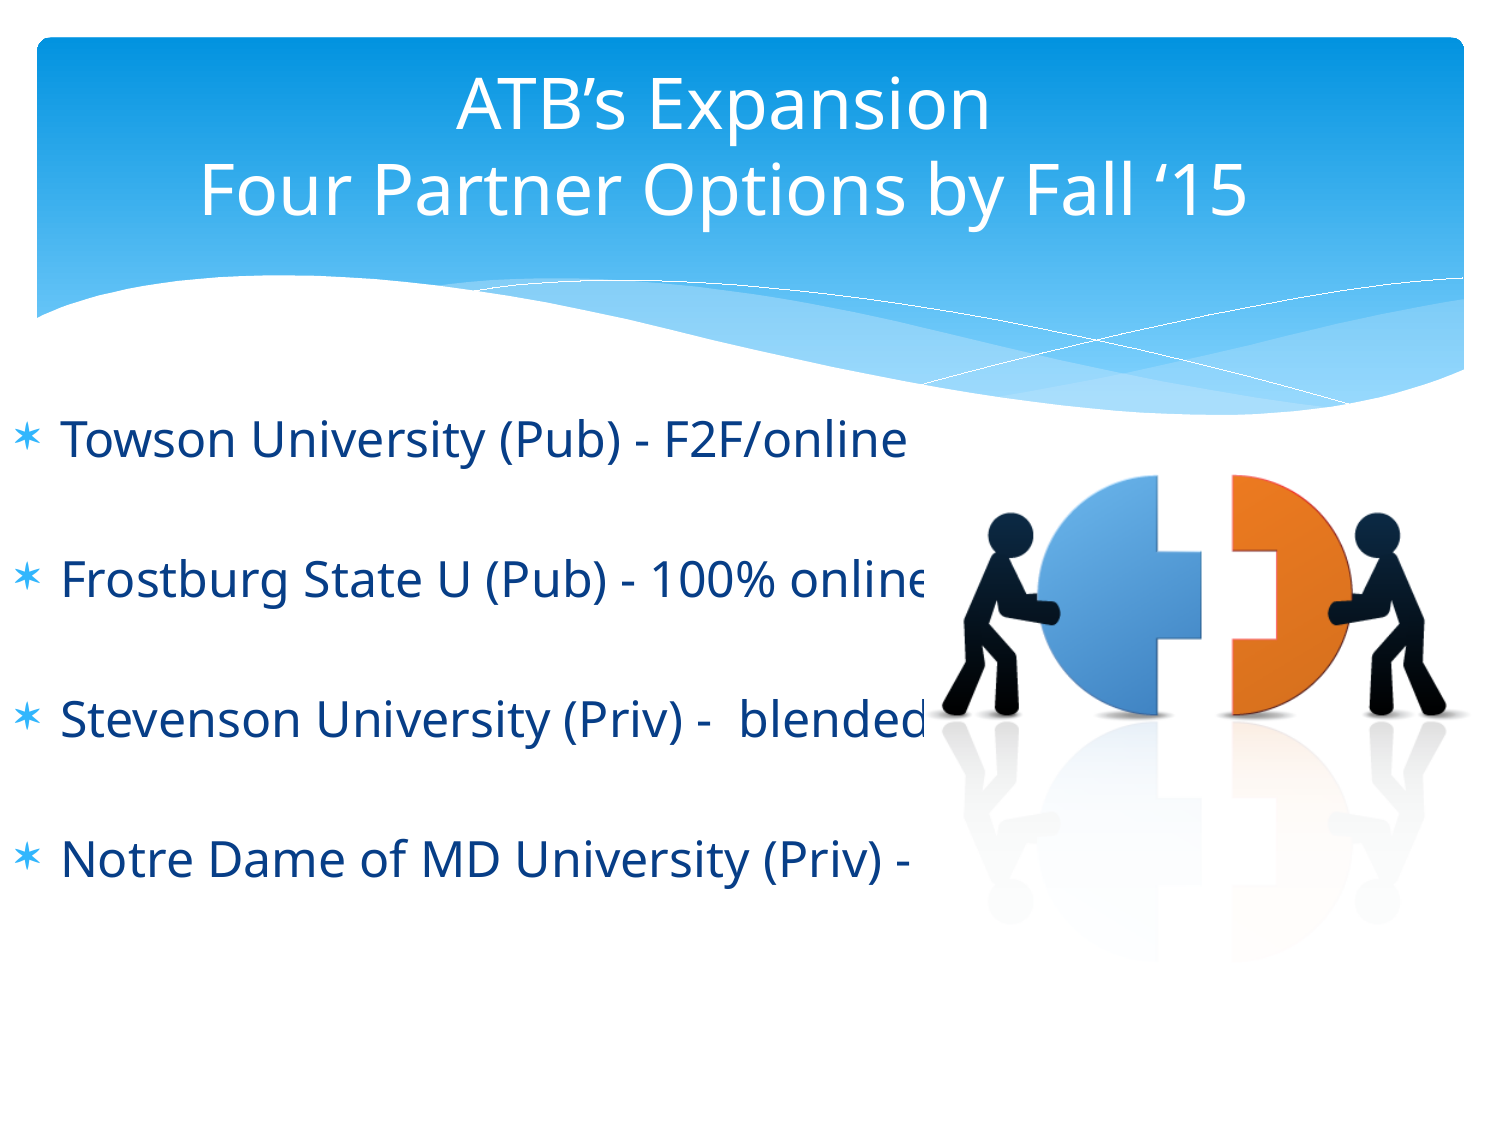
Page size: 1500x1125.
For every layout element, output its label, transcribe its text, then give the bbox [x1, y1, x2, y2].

list Towson University (Pub) - F2F/online Frostburg State U (Pub) - 100% online Stevenson University (Priv) - blended Notre Dame of MD University (Priv) - F2F [0, 399, 1063, 1125]
picture [924, 474, 1472, 963]
title ATB’s Expansion Four Partner Options by Fall ‘15 [24, 50, 1425, 238]
